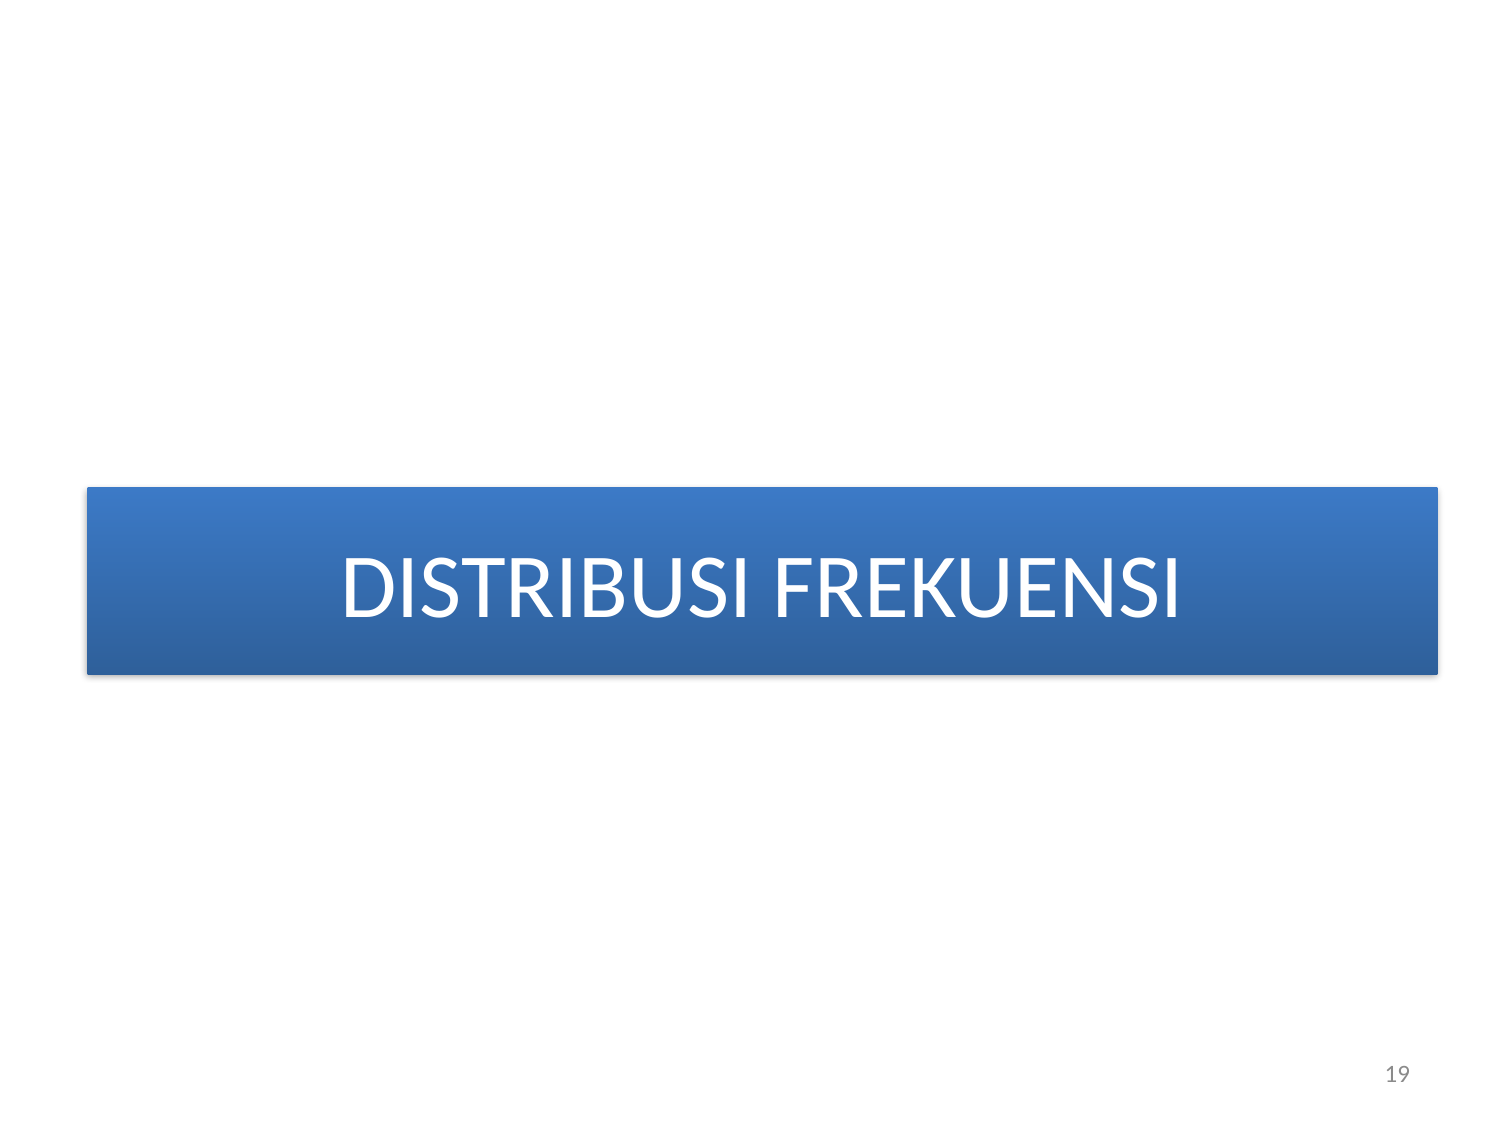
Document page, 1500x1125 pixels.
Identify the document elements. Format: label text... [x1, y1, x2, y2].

title DISTRIBUSI FREKUENSI [87, 487, 1438, 676]
slide_number 19 [1074, 1042, 1425, 1103]
